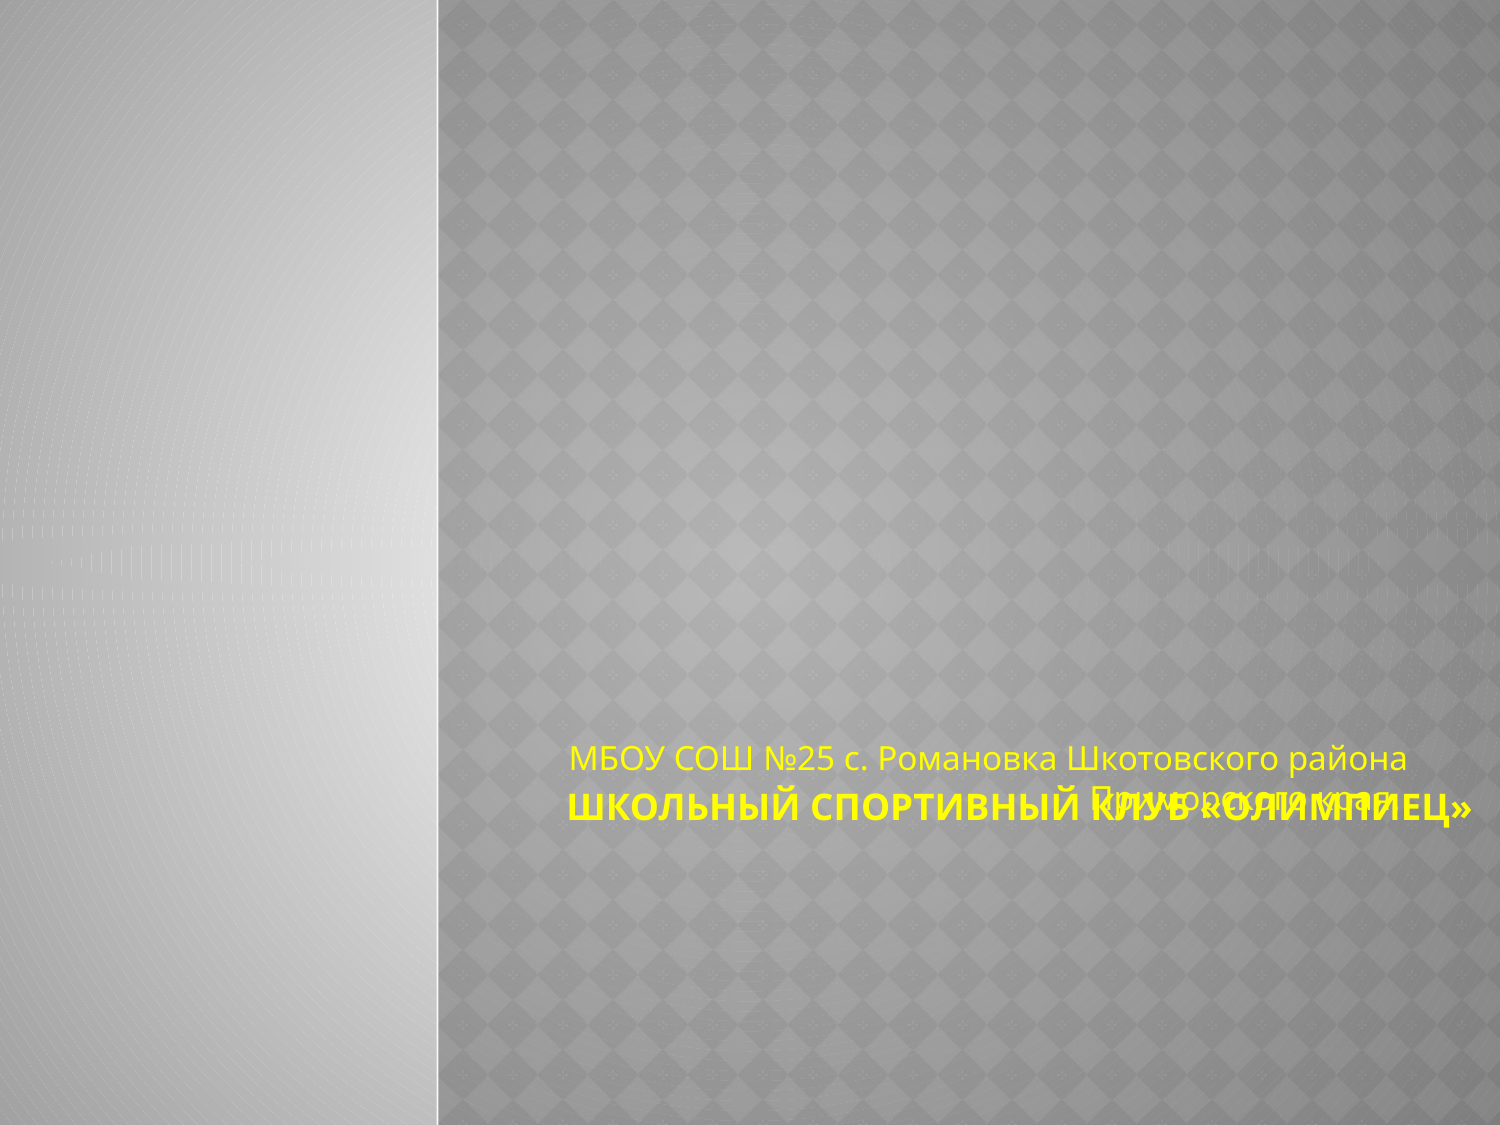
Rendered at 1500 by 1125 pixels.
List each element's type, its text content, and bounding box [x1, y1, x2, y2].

subtitle МБОУ СОШ №25 с. Романовка Шкотовского района Приморского края. [501, 737, 1418, 995]
title Школьный спортивный клуб «Олимпиец» [253, 78, 1481, 1063]
